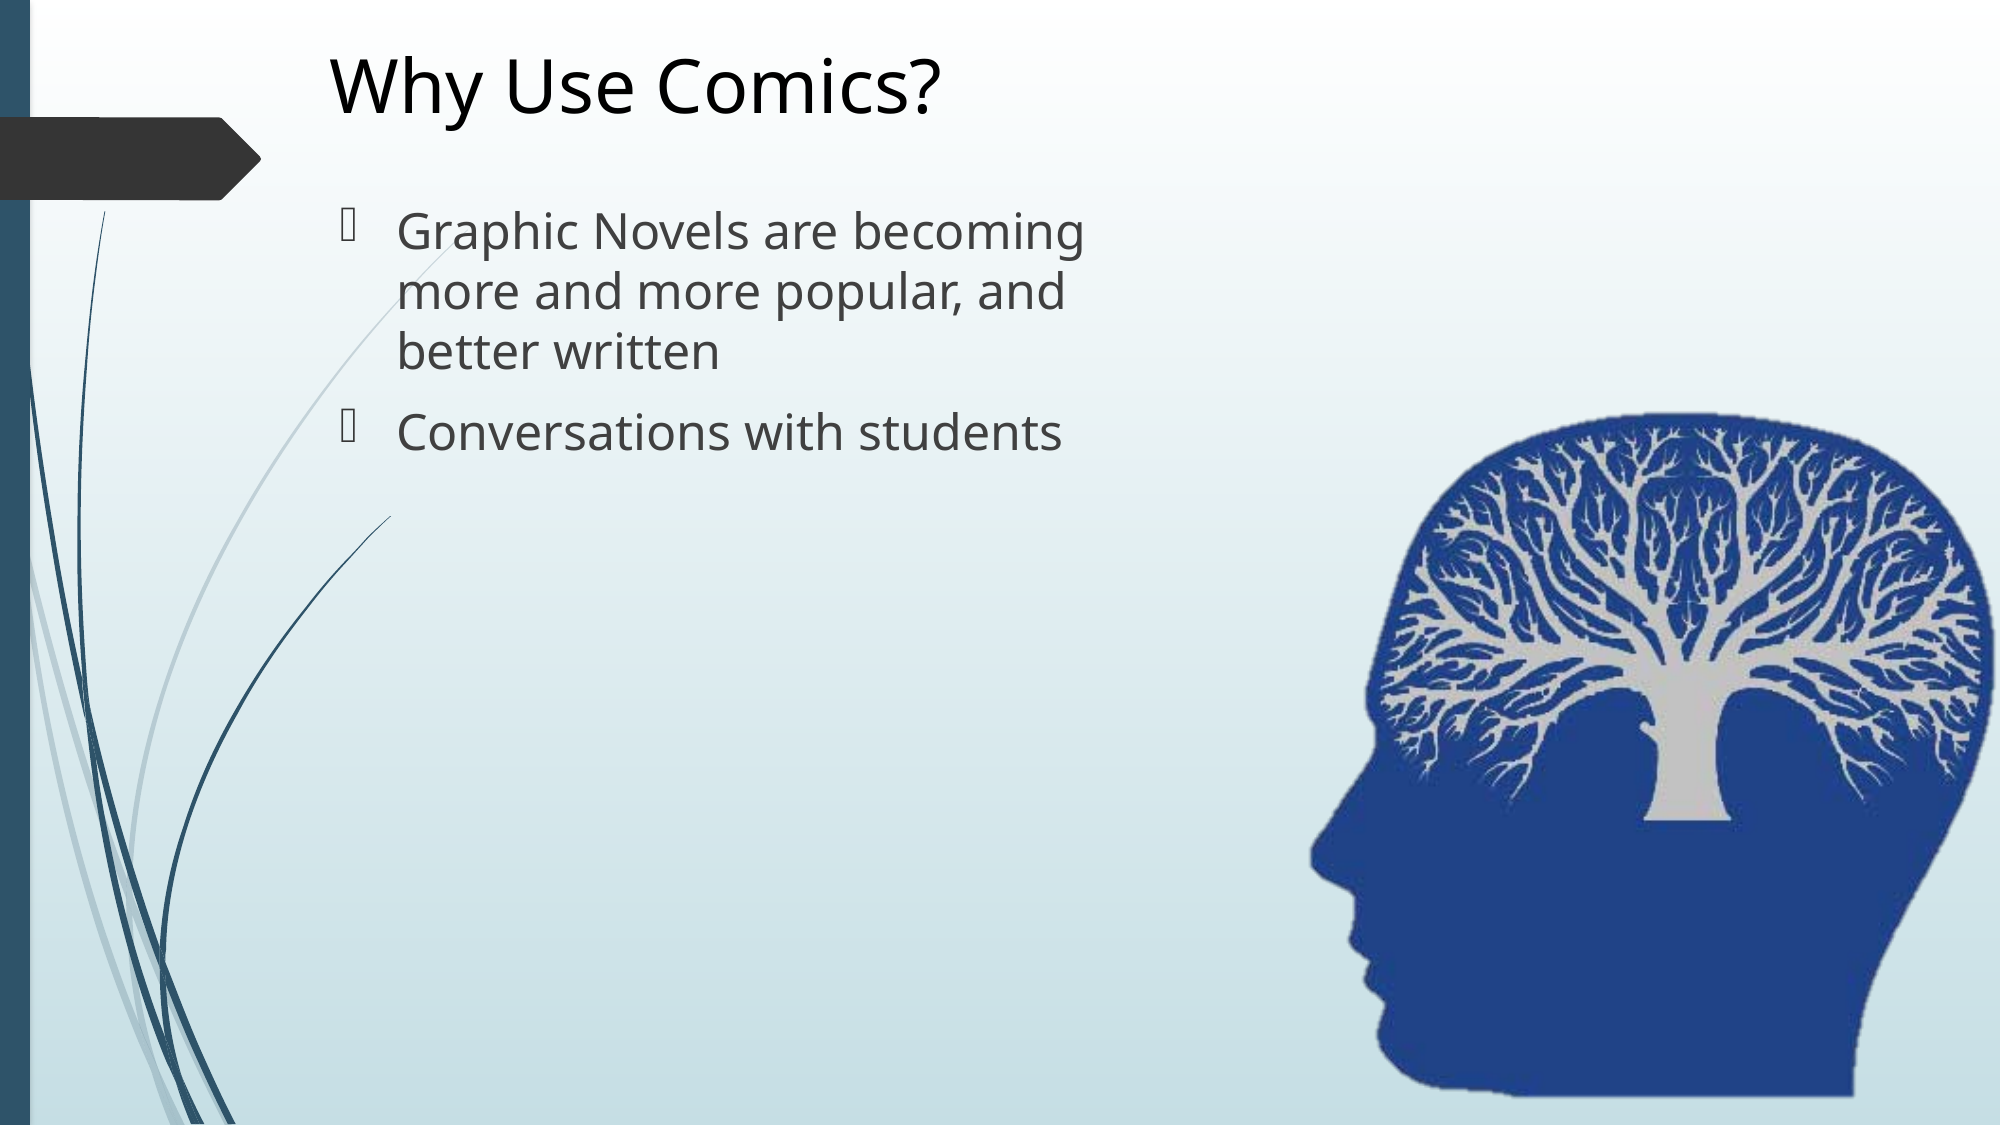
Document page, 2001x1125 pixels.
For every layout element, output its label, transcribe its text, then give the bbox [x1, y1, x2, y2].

title Why Use Comics? [314, 31, 1665, 192]
picture [1298, 407, 2000, 1103]
list Graphic Novels are becoming more and more popular, and better written Conversations with students [324, 191, 1211, 1005]
